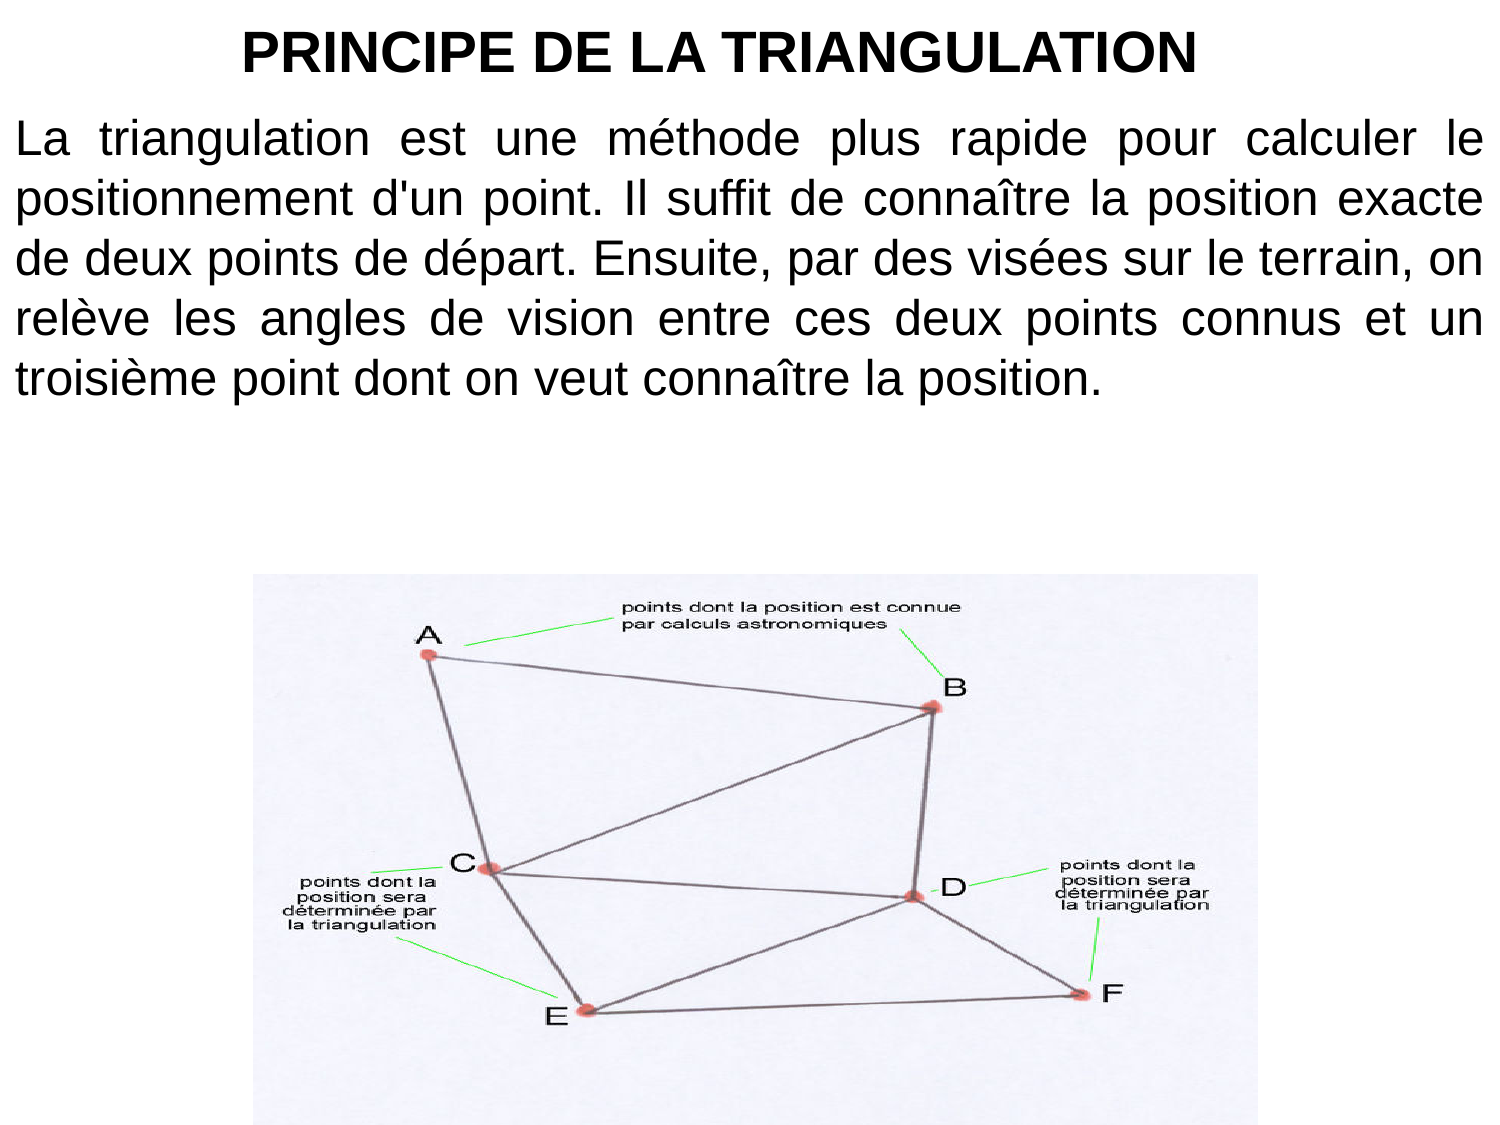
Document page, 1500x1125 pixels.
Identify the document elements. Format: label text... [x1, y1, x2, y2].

picture [253, 573, 1258, 1125]
text_box La triangulation est une méthode plus rapide pour calculer le positionnement d'un point. Il suffit de connaître la position exacte de deux points de départ. Ensuite, par des visées sur le terrain, on relève les angles de vision entre ces deux points connus et un troisième point dont on veut connaître la position. [0, 97, 1500, 413]
text_box PRINCIPE DE LA TRIANGULATION [226, 7, 1214, 92]
